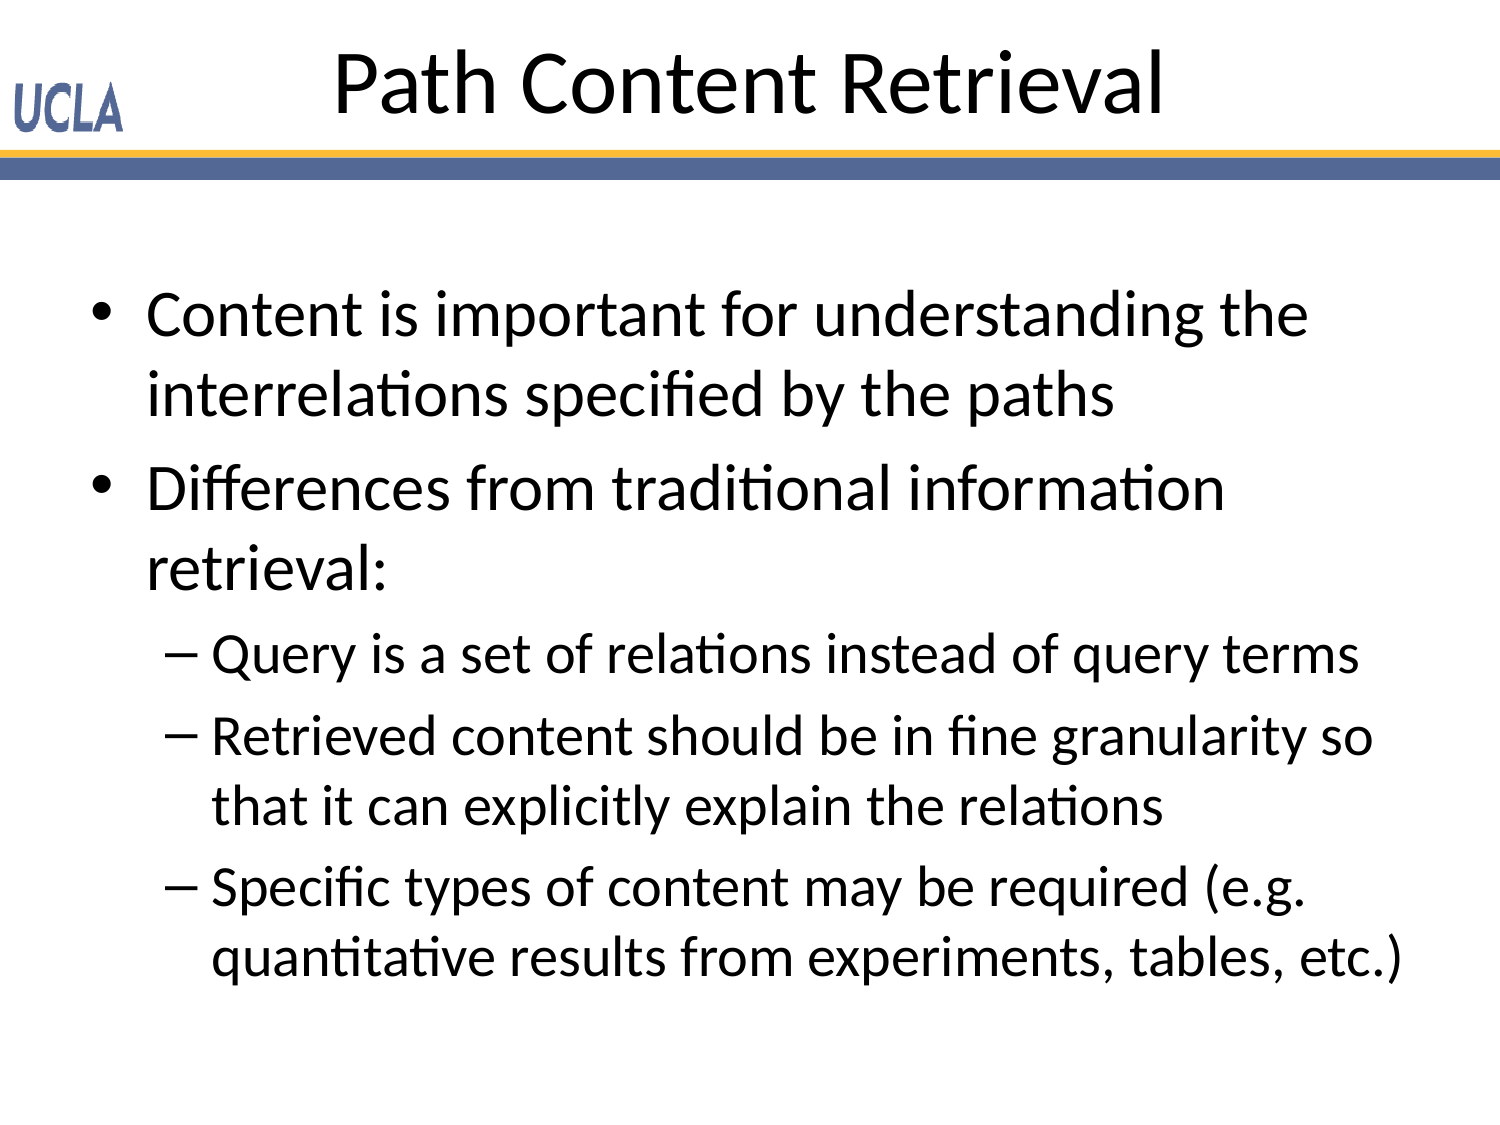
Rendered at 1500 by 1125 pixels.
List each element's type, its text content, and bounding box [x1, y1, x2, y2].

list Content is important for understanding the interrelations specified by the paths Differences from traditional information retrieval: Query is a set of relations instead of query terms Retrieved content should be in fine granularity so that it can explicitly explain the relations Specific types of content may be required (e.g. quantitative results from experiments, tables, etc.) [75, 262, 1425, 1005]
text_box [0, 149, 1500, 181]
text_box Path Content Retrieval [269, 14, 1231, 139]
picture [14, 81, 125, 141]
